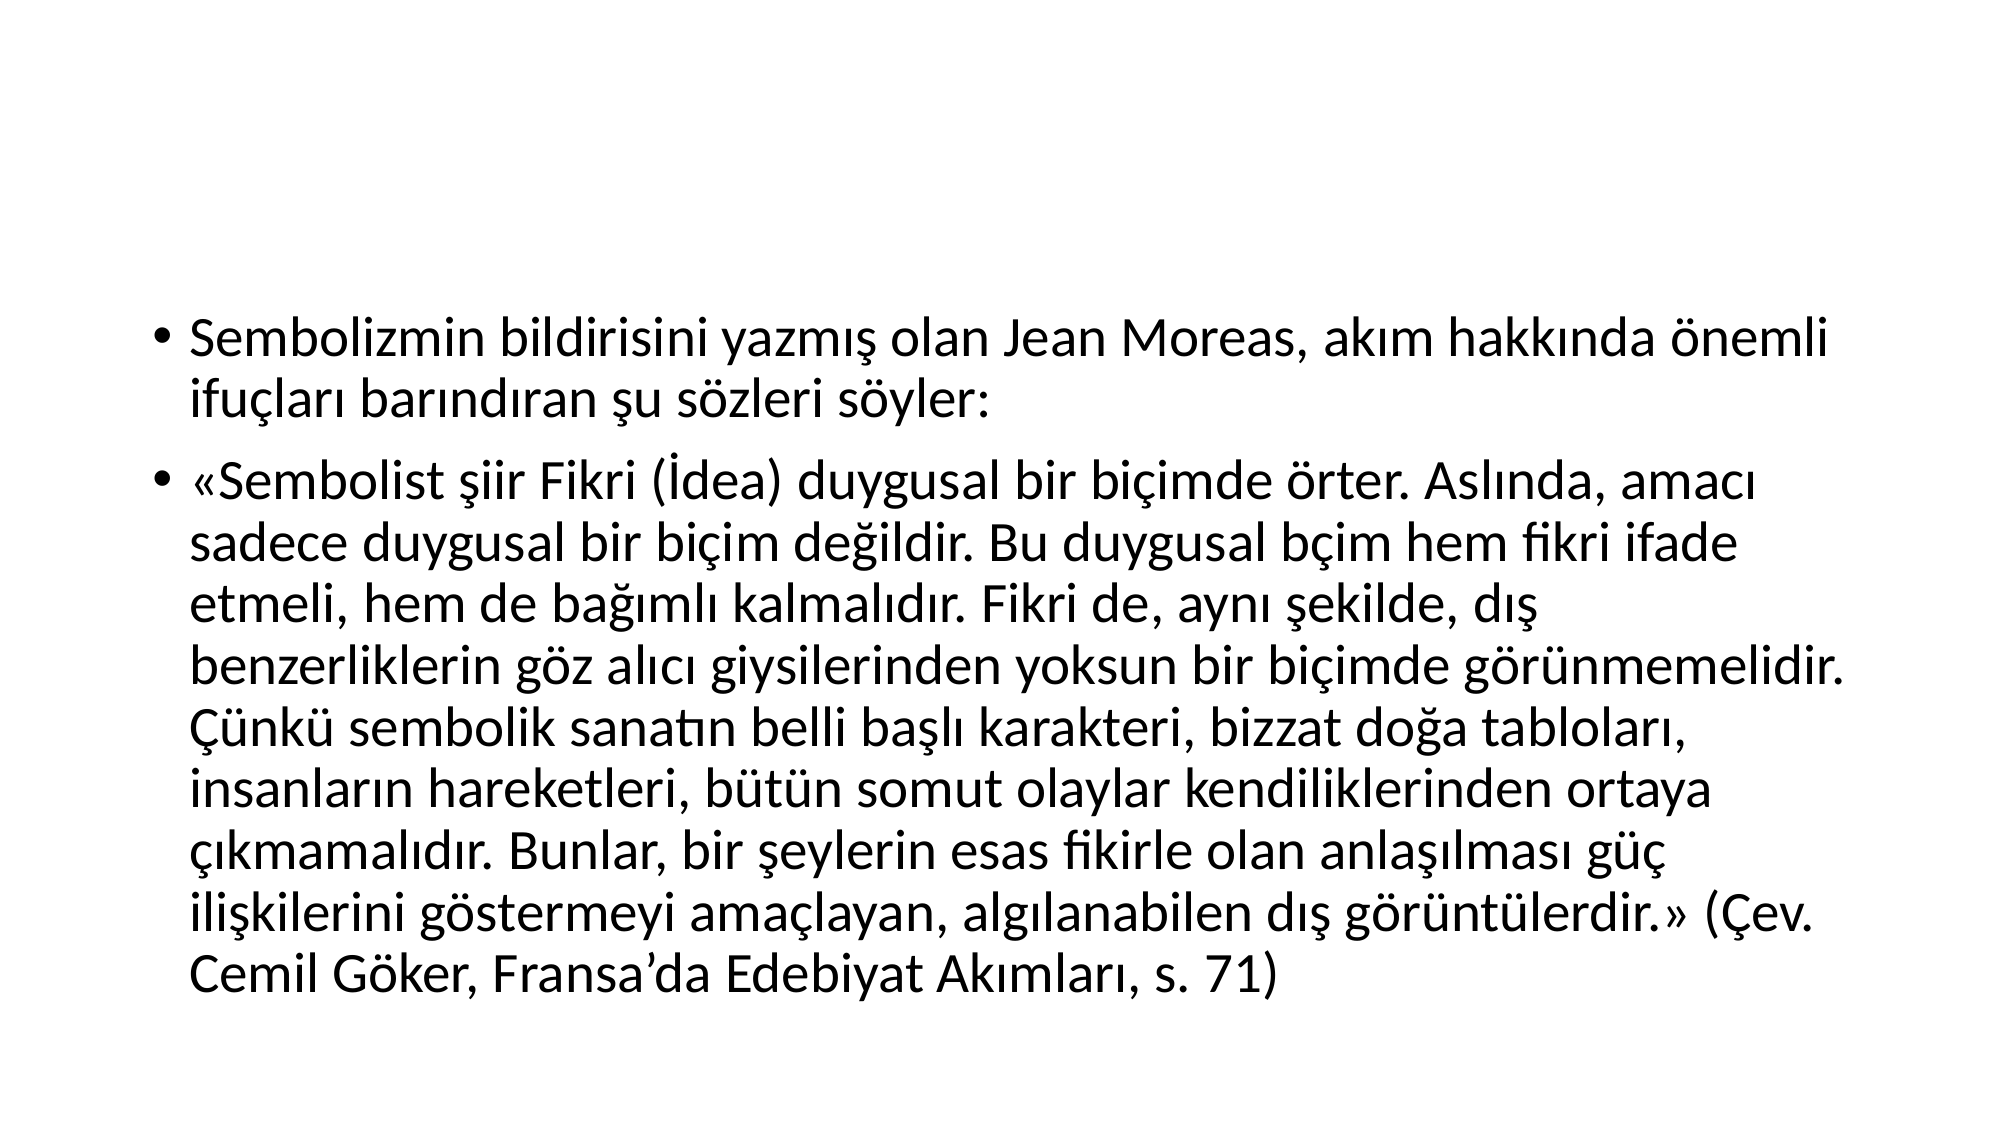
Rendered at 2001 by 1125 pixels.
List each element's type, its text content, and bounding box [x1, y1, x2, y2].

list Sembolizmin bildirisini yazmış olan Jean Moreas, akım hakkında önemli ifuçları barındıran şu sözleri söyler: «Sembolist şiir Fikri (İdea) duygusal bir biçimde örter. Aslında, amacı sadece duygusal bir biçim değildir. Bu duygusal bçim hem fikri ifade etmeli, hem de bağımlı kalmalıdır. Fikri de, aynı şekilde, dış benzerliklerin göz alıcı giysilerinden yoksun bir biçimde görünmemelidir. Çünkü sembolik sanatın belli başlı karakteri, bizzat doğa tabloları, insanların hareketleri, bütün somut olaylar kendiliklerinden ortaya çıkmamalıdır. Bunlar, bir şeylerin esas fikirle olan anlaşılması güç ilişkilerini göstermeyi amaçlayan, algılanabilen dış görüntülerdir.» (Çev. Cemil Göker, Fransa’da Edebiyat Akımları, s. 71) [137, 299, 1863, 1014]
